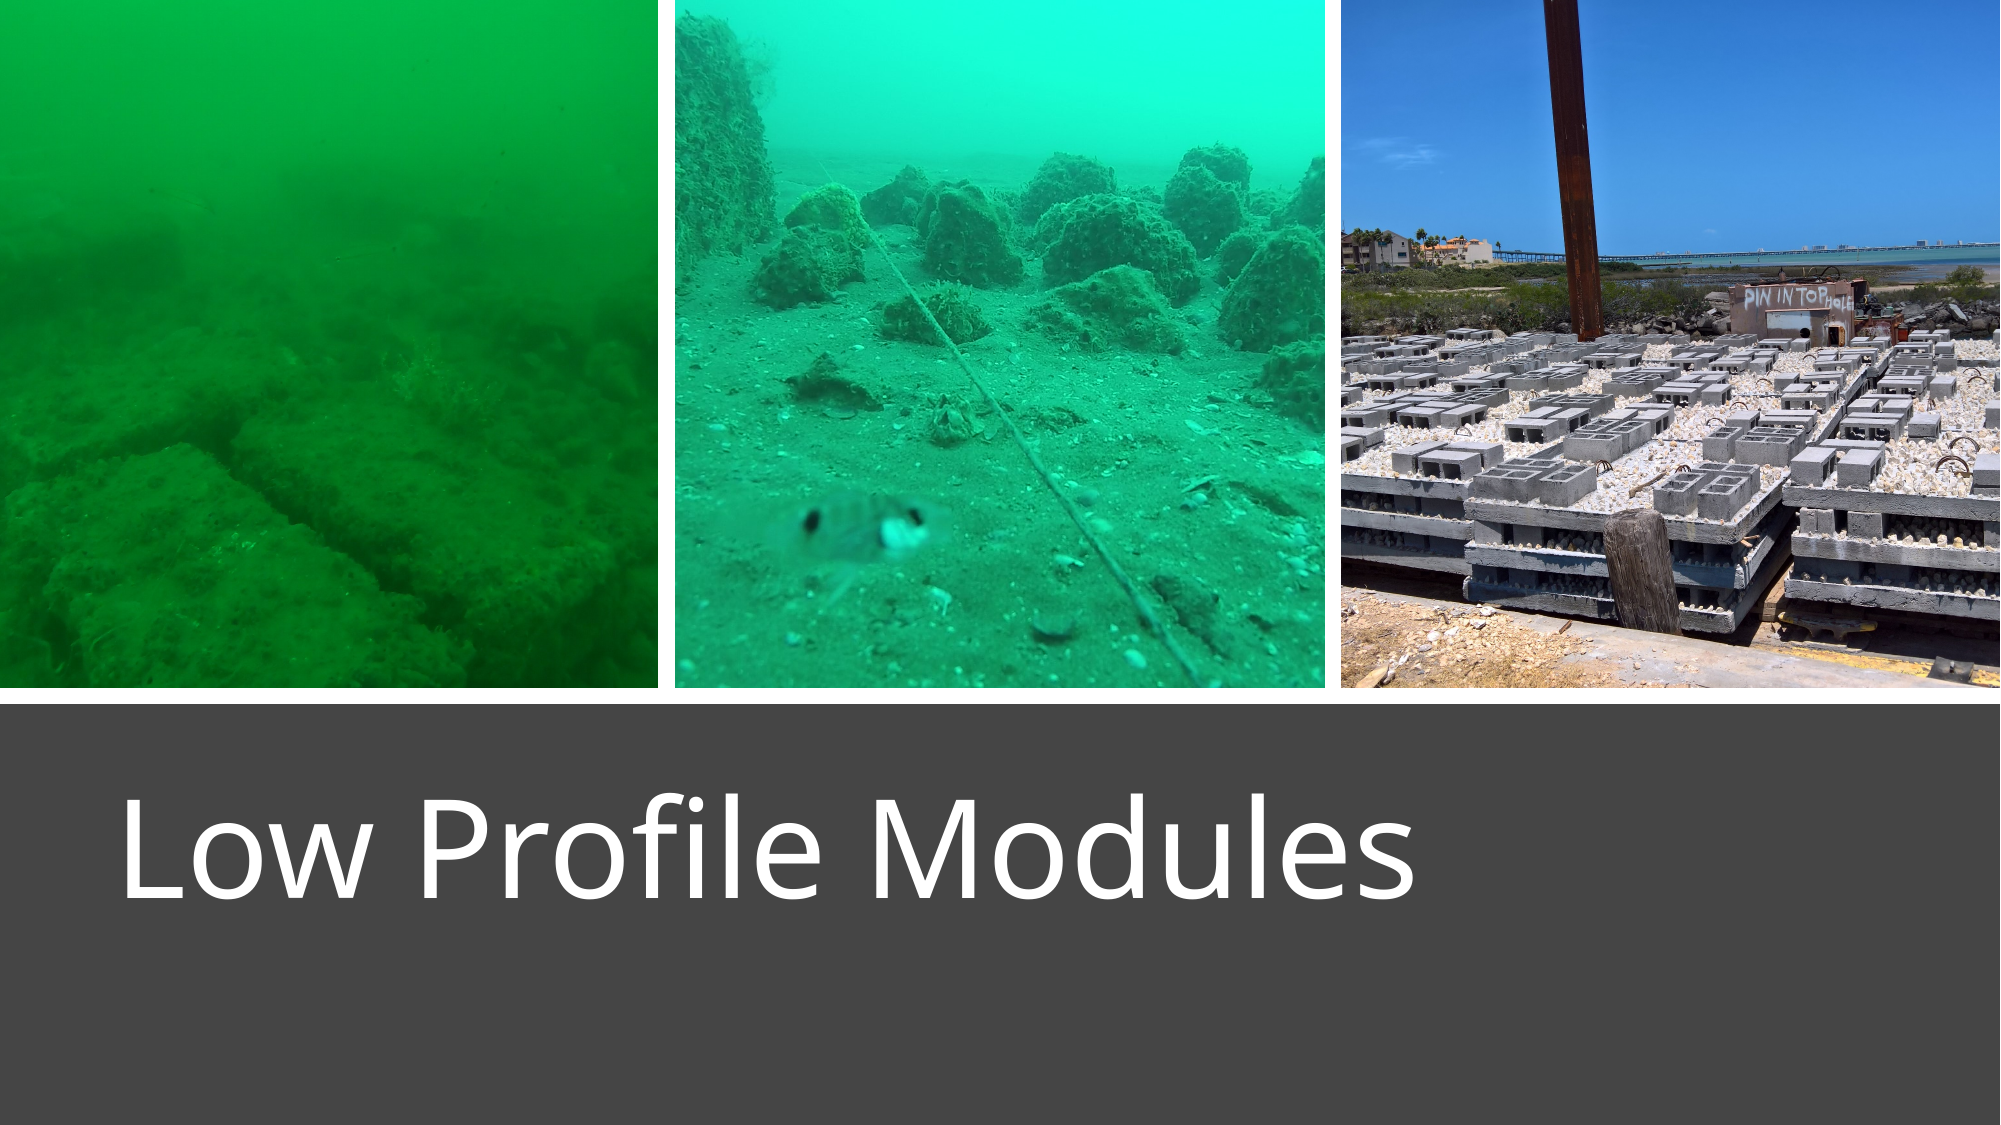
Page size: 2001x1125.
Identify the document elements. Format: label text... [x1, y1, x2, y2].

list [0, 0, 666, 695]
picture [1334, 0, 2000, 695]
title Low Profile Modules [99, 719, 1892, 936]
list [670, 0, 1332, 695]
